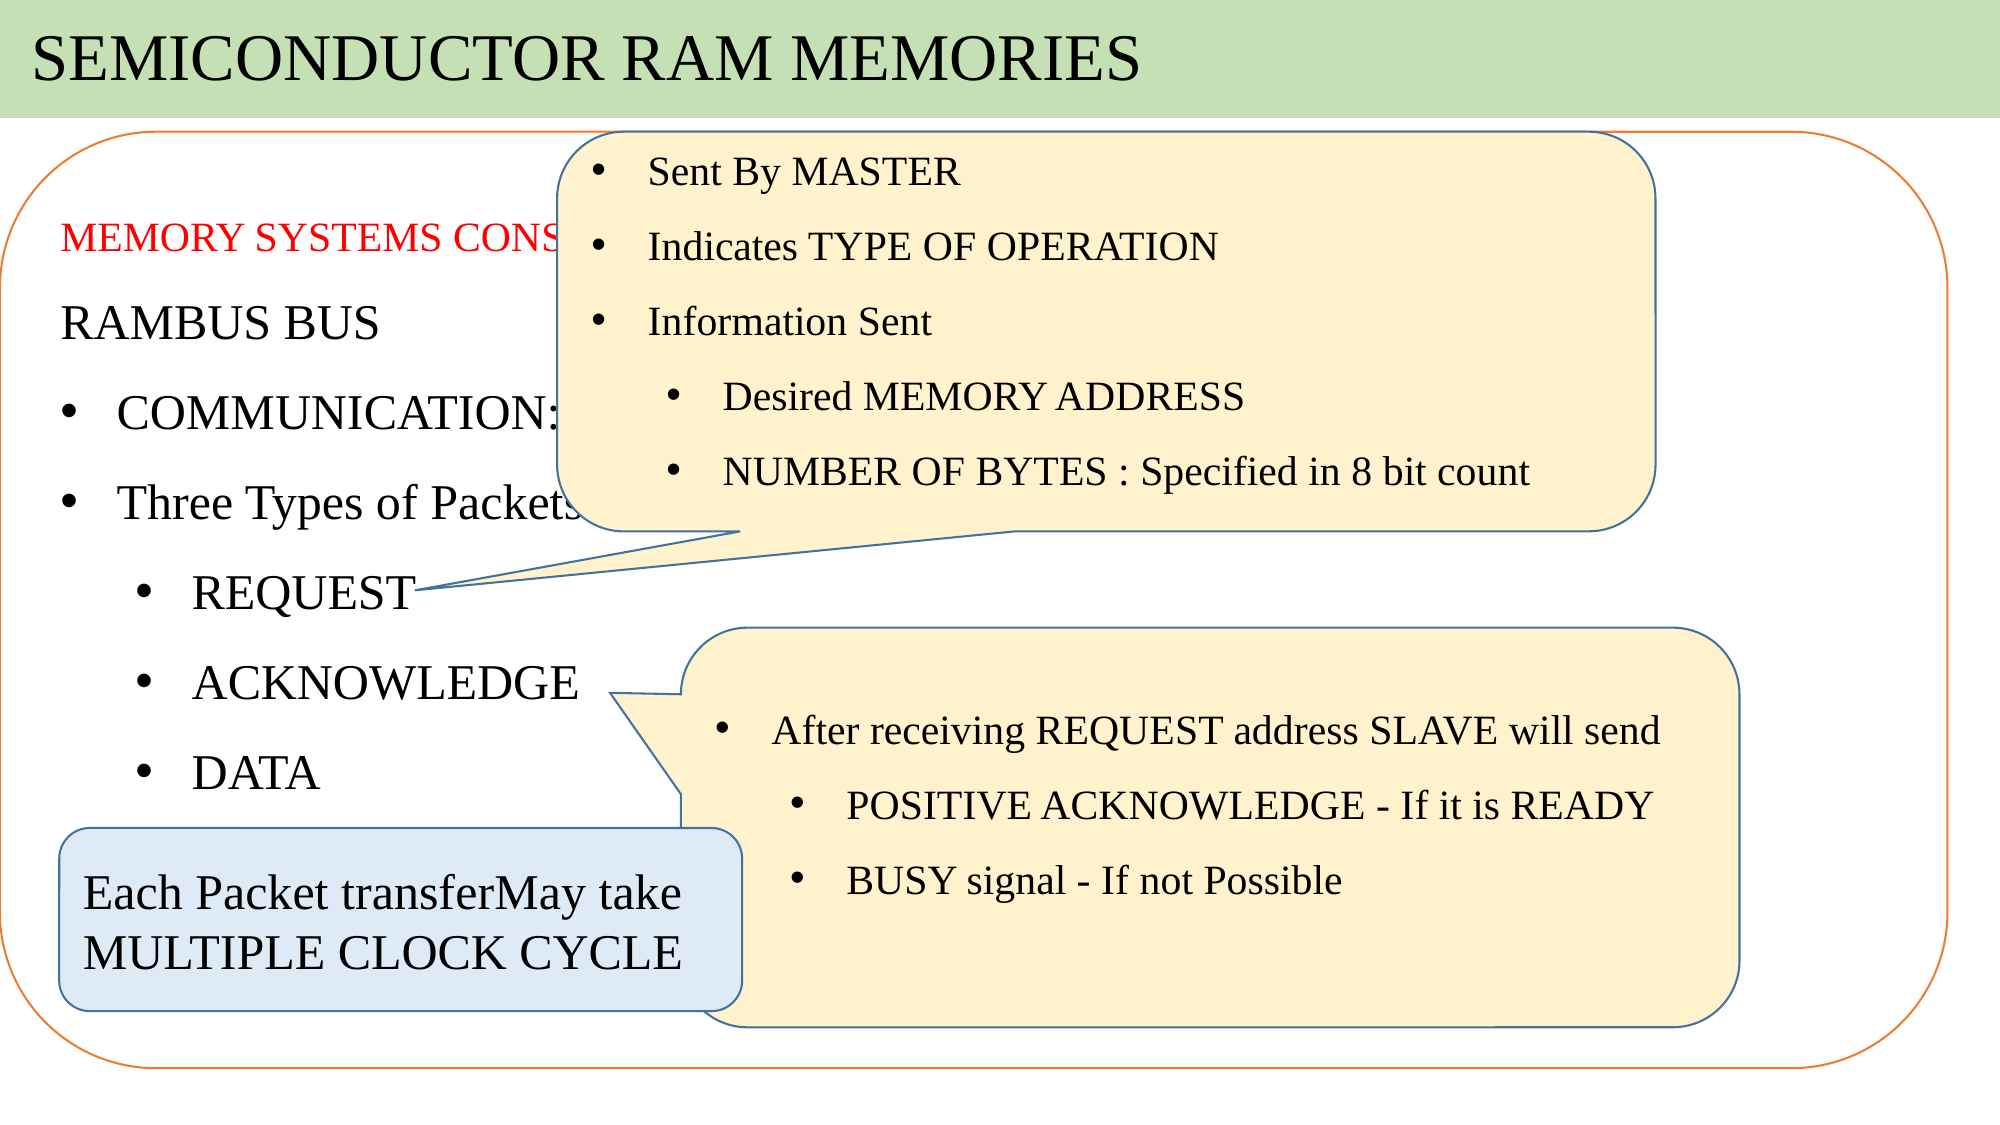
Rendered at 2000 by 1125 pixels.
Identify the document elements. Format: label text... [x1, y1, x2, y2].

text_box MEMORY SYSTEMS CONSIDERATIONS RAMBUS BUS COMMUNICATION: Happens Through PACKETS Three Types of Packets REQUEST ACKNOWLEDGE DATA [0, 130, 1949, 1070]
text_box After receiving REQUEST address SLAVE will send POSITIVE ACKNOWLEDGE - If it is READY BUSY signal - If not Possible [608, 626, 1741, 1029]
title SEMICONDUCTOR RAM MEMORIES [0, 0, 2000, 118]
text_box Sent By MASTER Indicates TYPE OF OPERATION Information Sent Desired MEMORY ADDRESS NUMBER OF BYTES : Specified in 8 bit count [414, 130, 1657, 592]
text_box Each Packet transferMay take MULTIPLE CLOCK CYCLE [58, 826, 744, 1013]
